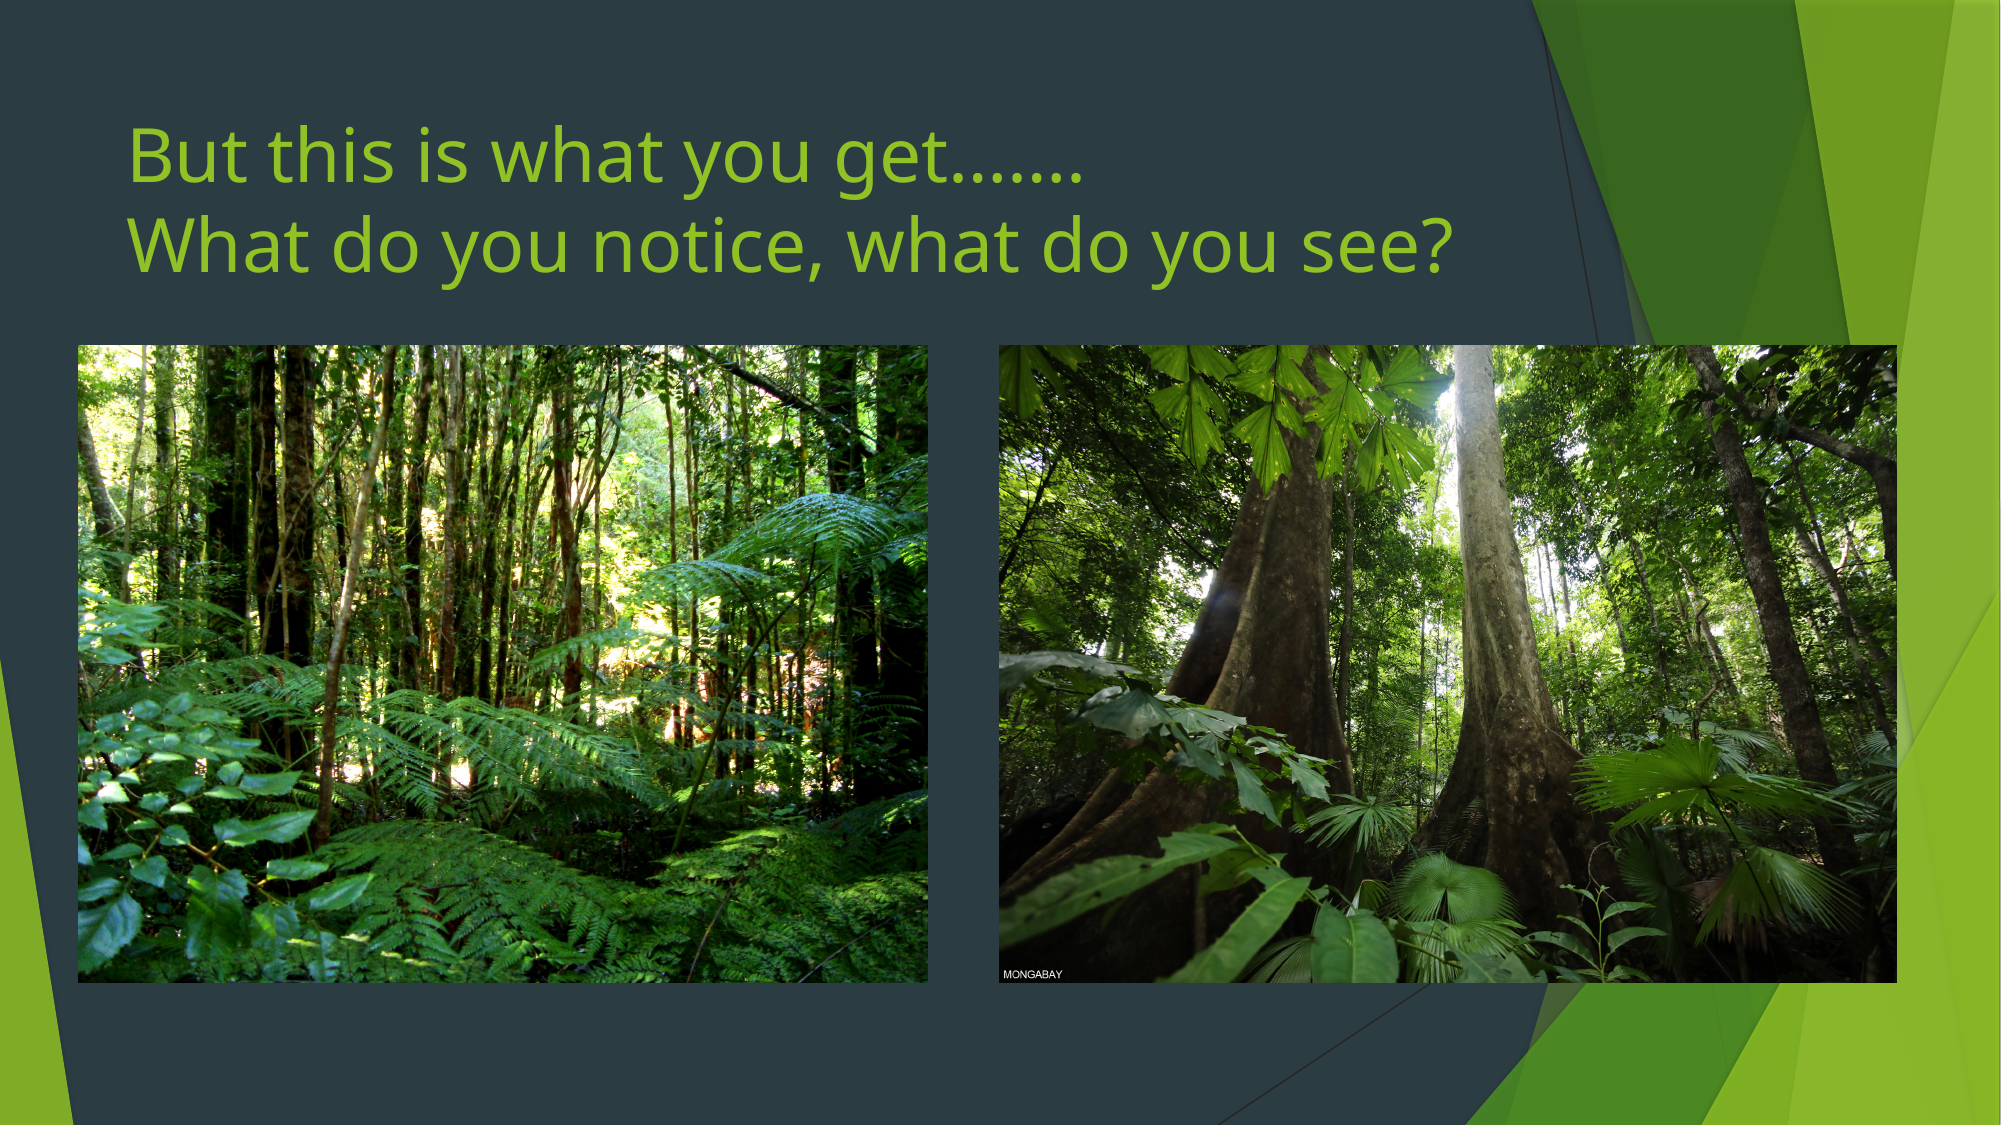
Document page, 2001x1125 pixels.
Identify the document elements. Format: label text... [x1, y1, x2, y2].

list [78, 345, 929, 983]
title But this is what you get……. What do you notice, what do you see? [111, 99, 1522, 317]
picture [999, 345, 1898, 983]
